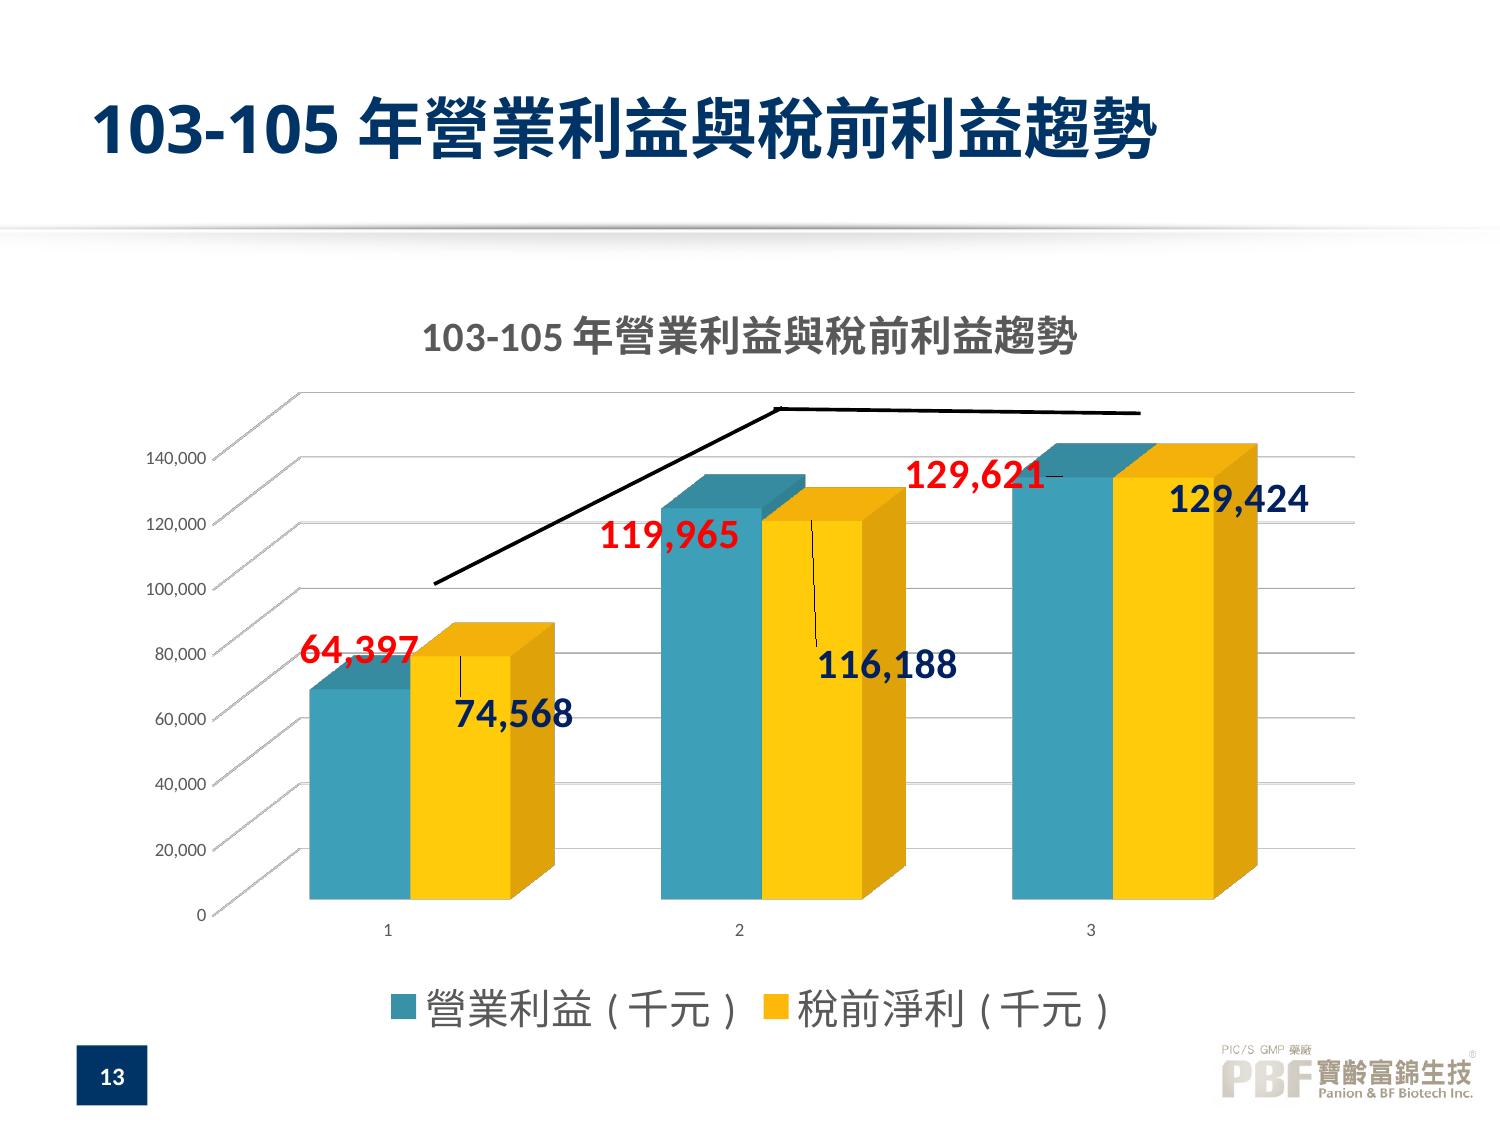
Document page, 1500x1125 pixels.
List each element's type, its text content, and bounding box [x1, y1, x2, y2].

text_box 13 [76, 1045, 148, 1106]
chart [100, 266, 1400, 1046]
picture [0, 221, 1500, 268]
title 103-105年營業利益與稅前利益趨勢 [75, 45, 1425, 209]
